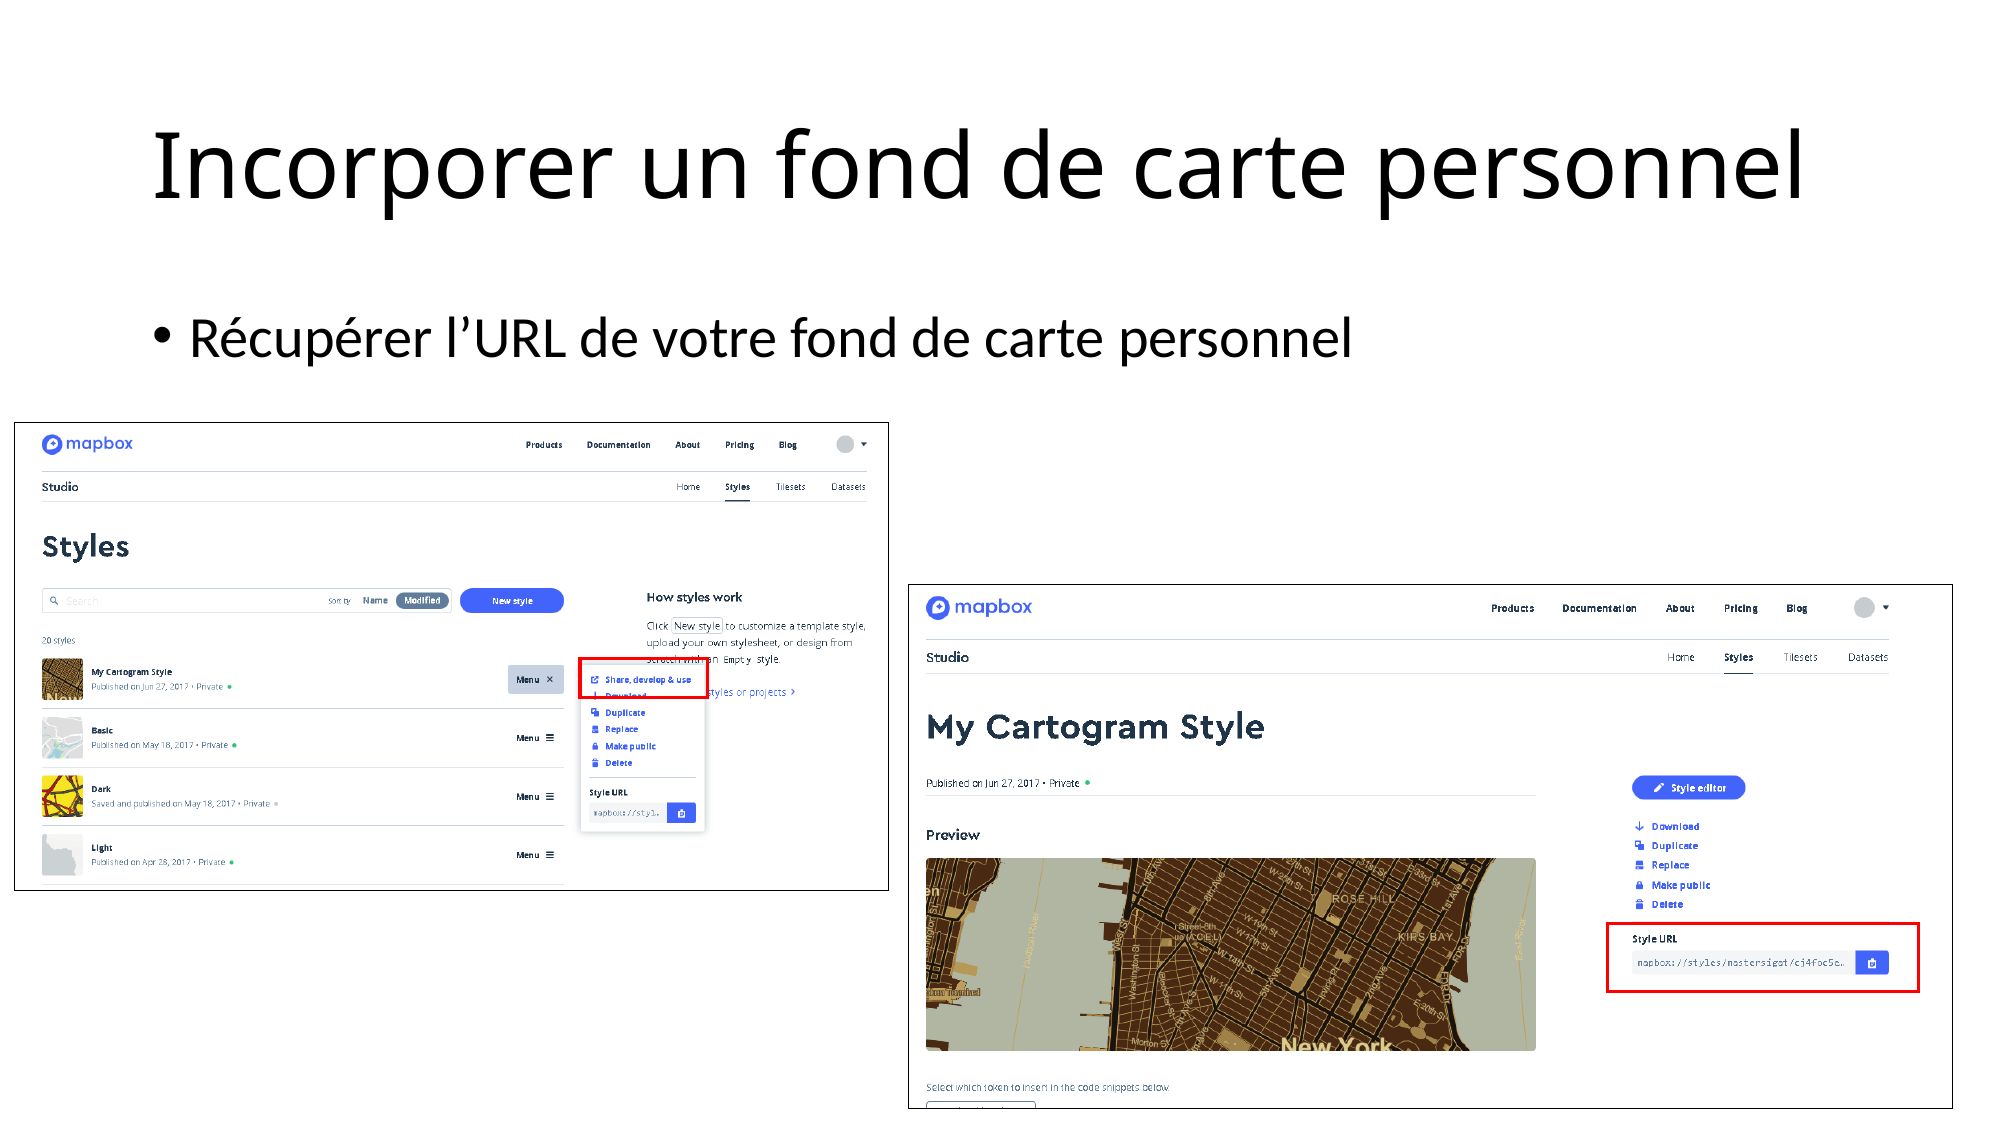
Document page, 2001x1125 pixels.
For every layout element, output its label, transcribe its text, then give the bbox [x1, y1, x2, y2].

picture [908, 584, 1953, 1109]
title Incorporer un fond de carte personnel [137, 59, 1863, 278]
text_box Récupérer l’URL de votre fond de carte personnel [137, 299, 1863, 1014]
picture [14, 422, 889, 891]
